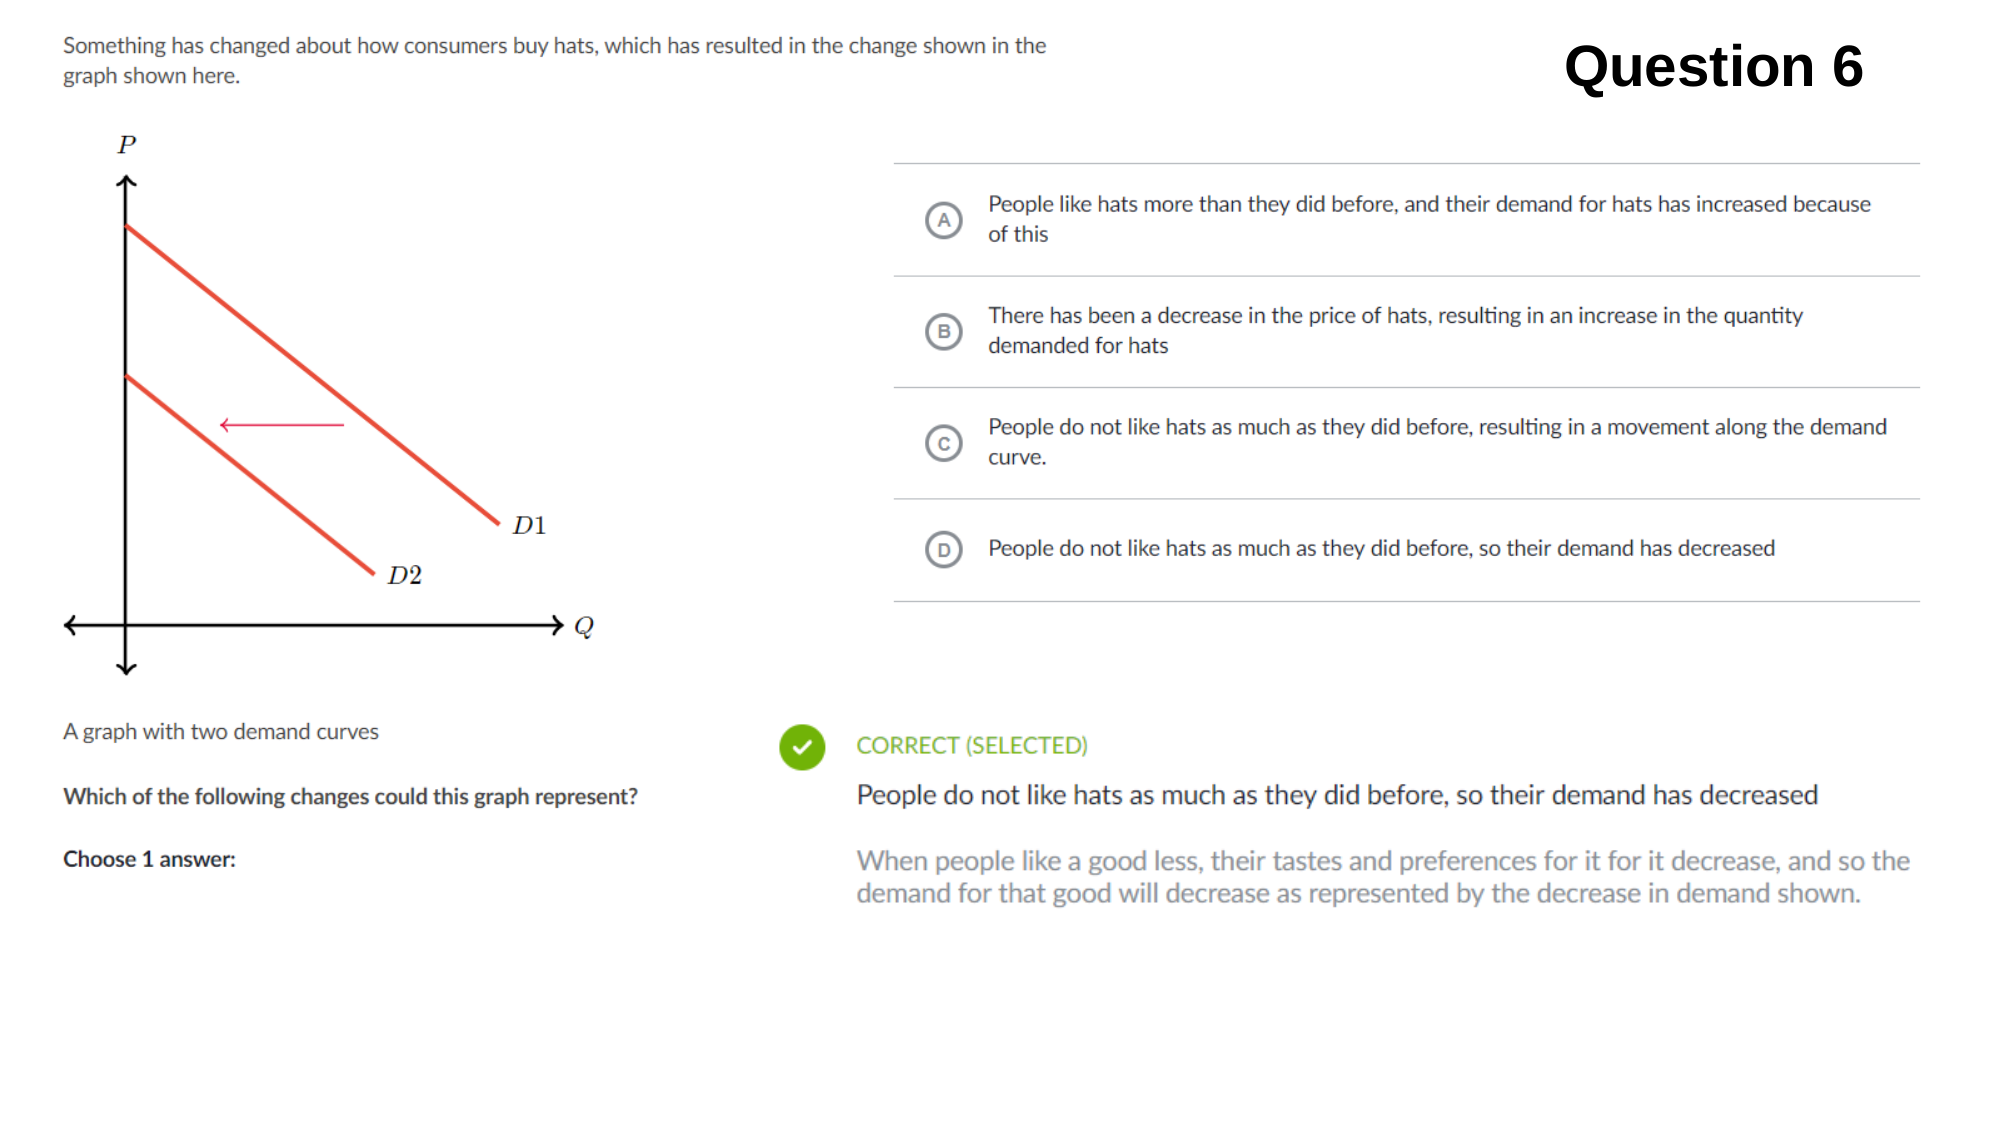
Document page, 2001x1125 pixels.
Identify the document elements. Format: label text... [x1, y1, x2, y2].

picture [24, 22, 1962, 935]
text_box Question 6 [1537, 20, 1892, 106]
